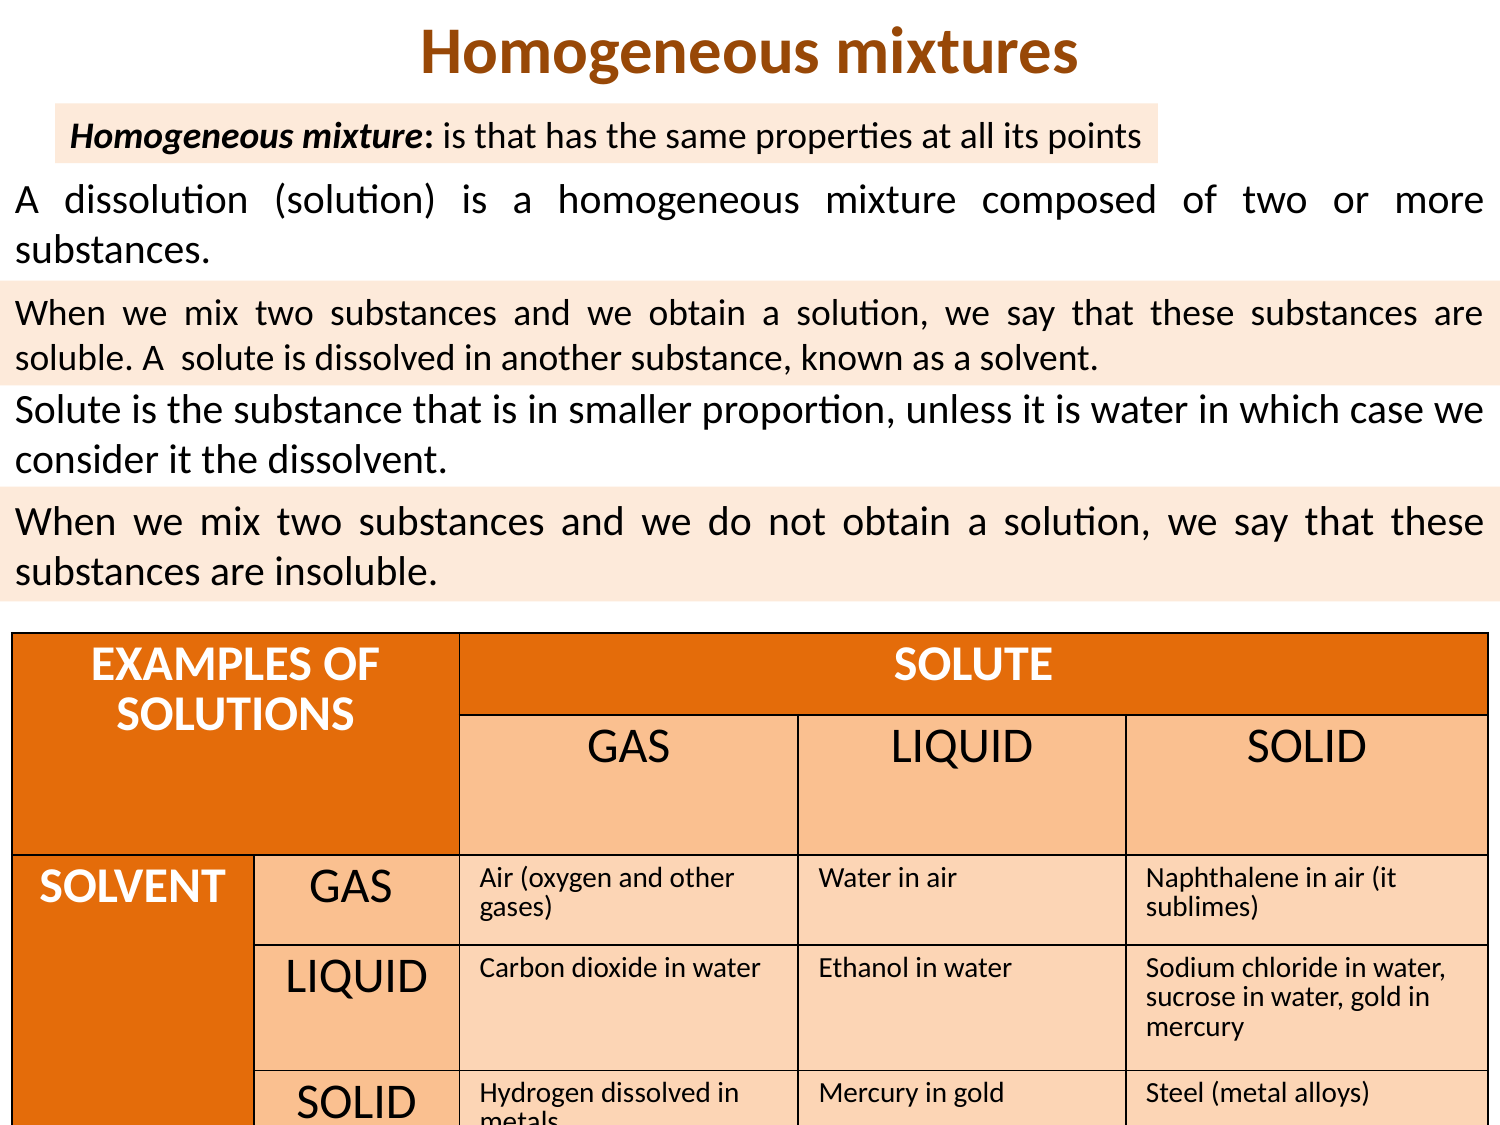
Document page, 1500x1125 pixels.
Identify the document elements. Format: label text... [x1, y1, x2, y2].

table_cell Carbon dioxide in water [460, 946, 797, 1070]
text_box When we mix two substances and we obtain a solution, we say that these substances are soluble. A solute is dissolved in another substance, known as a solvent. [0, 280, 1500, 386]
footer Susana Morales Bernal [512, 1042, 988, 1103]
table_header SOLUTE [460, 634, 1487, 714]
text_box A dissolution (solution) is a homogeneous mixture composed of two or more substances. [0, 163, 1500, 279]
table_cell Air (oxygen and other gases) [460, 856, 797, 944]
table_cell Ethanol in water [799, 946, 1125, 1070]
table_cell GAS [255, 856, 459, 944]
table_cell SOLID [255, 1071, 459, 1125]
table_cell GAS [460, 716, 797, 854]
table_cell Water in air [799, 856, 1125, 944]
text_box Solute is the substance that is in smaller proportion, unless it is water in which case we consider it the dissolvent. [0, 386, 1500, 486]
text_box Homogeneous mixture: is that has the same properties at all its points [55, 103, 1158, 163]
table_cell LIQUID [799, 716, 1125, 854]
table_cell Steel (metal alloys) [1127, 1071, 1487, 1125]
table_cell LIQUID [255, 946, 459, 1070]
table_header EXAMPLES OF SOLUTIONS [13, 634, 459, 854]
text_box When we mix two substances and we do not obtain a solution, we say that these substances are insoluble. [0, 486, 1500, 602]
table_cell Hydrogen dissolved in metals [460, 1071, 797, 1125]
table_cell Sodium chloride in water, sucrose in water, gold in mercury [1127, 946, 1487, 1070]
table_cell Naphthalene in air (it sublimes) [1127, 856, 1487, 944]
table_cell SOLID [1127, 716, 1487, 854]
table_cell Mercury in gold [799, 1071, 1125, 1125]
text_box Homogeneous mixtures [0, 0, 1500, 95]
table_cell SOLVENT [13, 856, 253, 1125]
